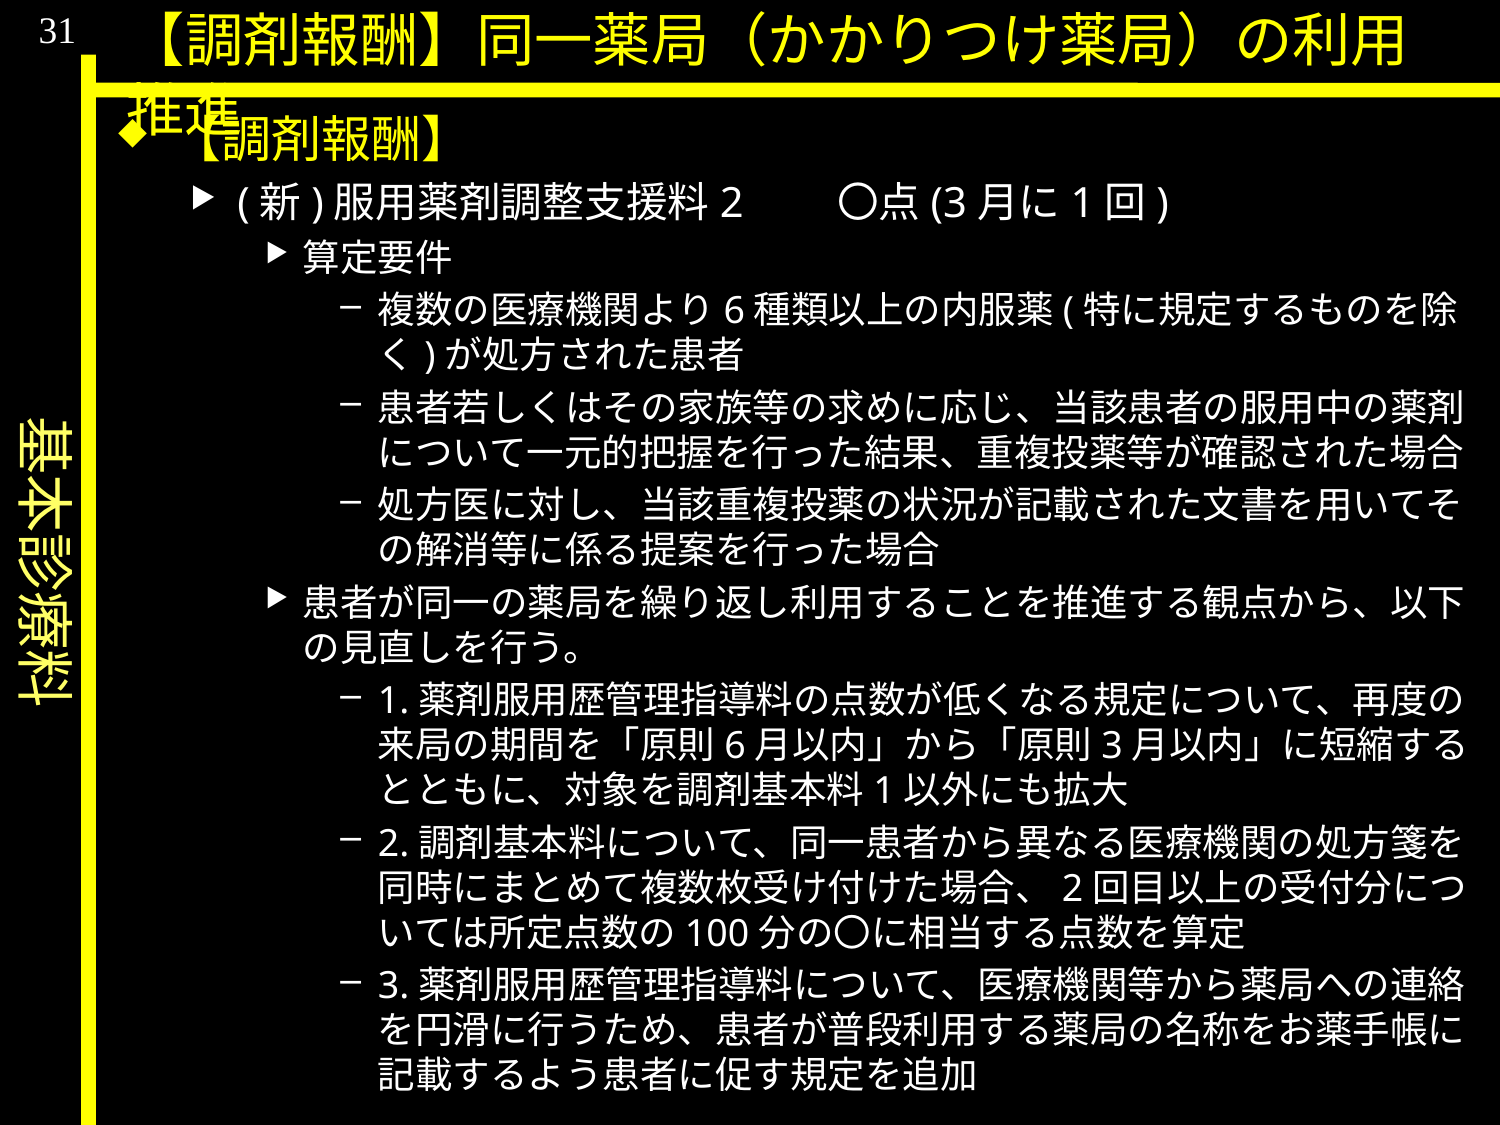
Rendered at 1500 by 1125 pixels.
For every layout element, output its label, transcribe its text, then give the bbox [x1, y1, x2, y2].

text_box 【調剤報酬】同一薬局（かかりつけ薬局）の利用推進 [112, 0, 1477, 90]
list 【調剤報酬】 (新)服用薬剤調整支援料2 〇点(3月に1回) 算定要件 複数の医療機関より6種類以上の内服薬(特に規定するものを除く)が処方された患者 患者若しくはその家族等の求めに応じ、当該患者の服用中の薬剤について一元的把握を行った結果、重複投薬等が確認された場合 処方医に対し、当該重複投薬の状況が記載された文書を用いてその解消等に係る提案を行った場合 患者が同一の薬局を繰り返し利用することを推進する観点から、以下の見直しを行う。 1.薬剤服用歴管理指導料の点数が低くなる規定について、再度の来局の期間を「原則6月以内」から「原則3月以内」に短縮するとともに、対象を調剤基本料1以外にも拡大 2.調剤基本料について、同一患者から異なる医療機関の処方箋を同時にまとめて複数枚受け付けた場合、2回目以上の受付分については所定点数の100分の〇に相当する点数を算定 3.薬剤服用歴管理指導料について、医療機関等から薬局への連絡を円滑に行うため、患者が普段利用する薬局の名称をお薬手帳に記載するよう患者に促す規定を追加 [100, 100, 1496, 1120]
text_box 【調剤報酬】同一薬局（かかりつけ薬局）の利用推進 [112, 91, 1477, 151]
text_box 31 [23, 0, 160, 59]
text_box 基本診療料 [16, 0, 77, 1125]
